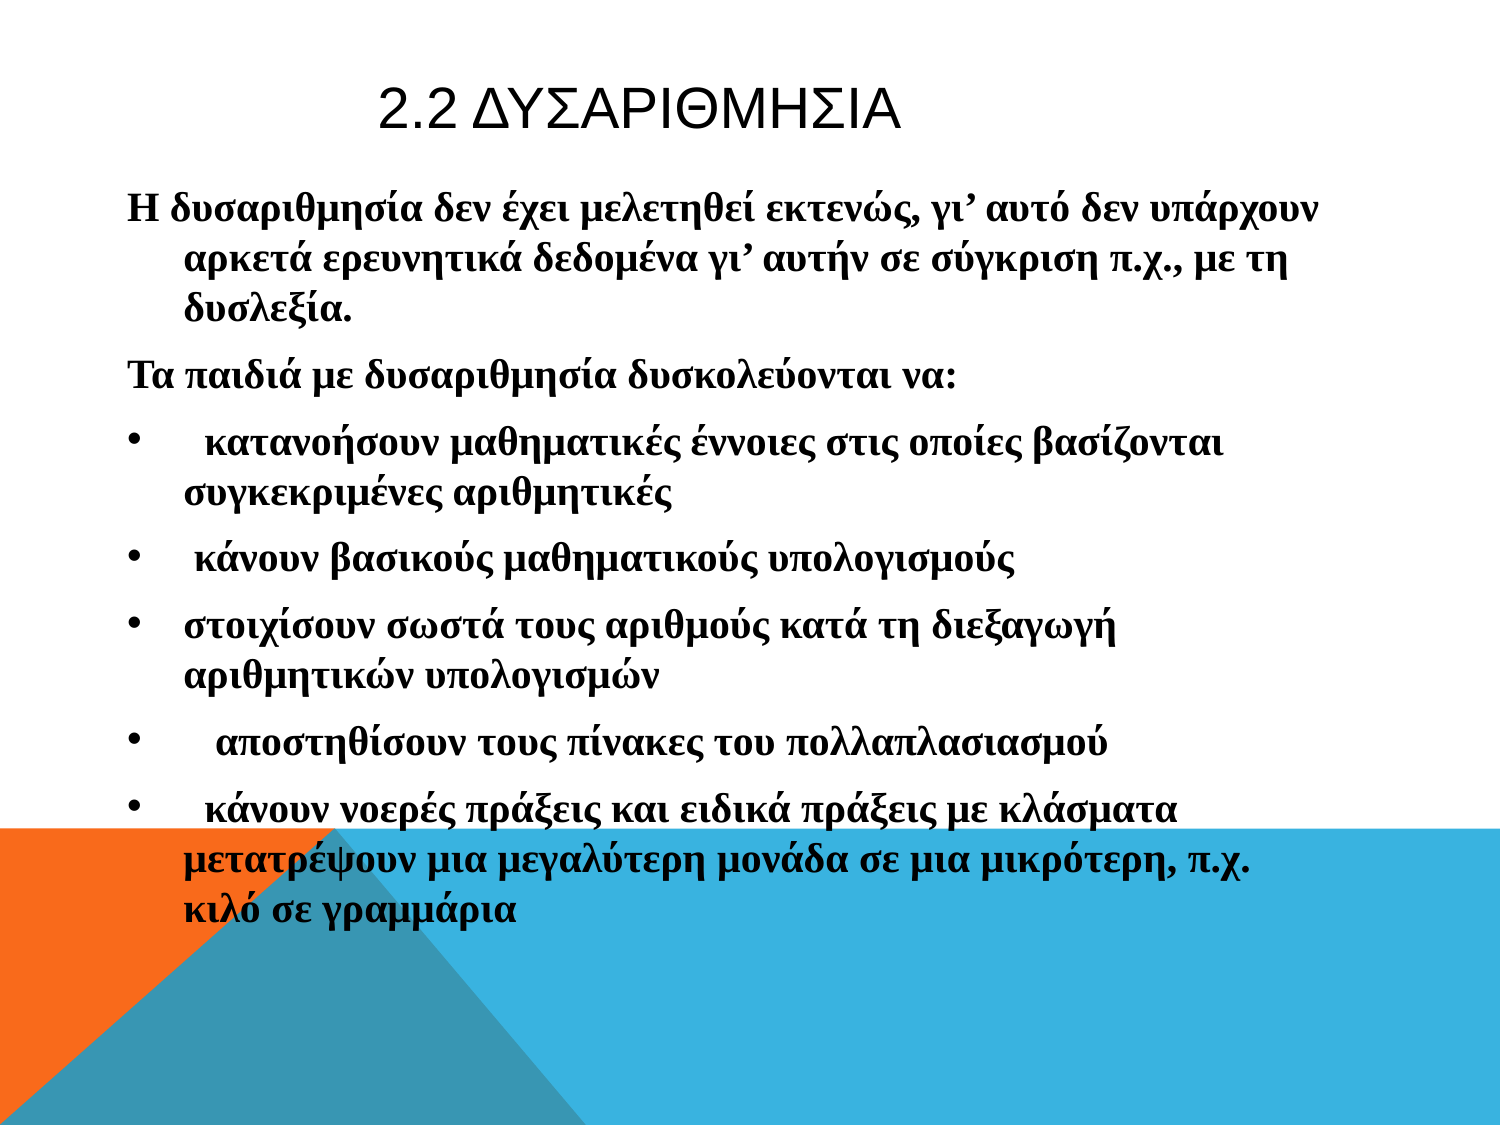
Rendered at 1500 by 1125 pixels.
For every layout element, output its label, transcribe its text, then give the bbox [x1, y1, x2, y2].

list Η δυσαριθμησία δεν έχει μελετηθεί εκτενώς, γι’ αυτό δεν υπάρχουν αρκετά ερευνητικά δεδομένα γι’ αυτήν σε σύγκριση π.χ., με τη δυσλεξία. Τα παιδιά με δυσαριθμησία δυσκολεύονται να: κατανοήσουν μαθηματικές έννοιες στις οποίες βασίζονται συγκεκριμένες αριθμητικές κάνουν βασικούς μαθηματικούς υπολογισμούς στοιχίσουν σωστά τους αριθμούς κατά τη διεξαγωγή αριθμητικών υπολογισμών αποστηθίσουν τους πίνακες του πολλαπλασιασμού κάνουν νοερές πράξεις και ειδικά πράξεις με κλάσματα μετατρέψουν μια μεγαλύτερη μονάδα σε μια μικρότερη, π.χ. κιλό σε γραμμάρια [112, 172, 1346, 760]
title 2.2 Δυσαριθμησια [135, 60, 1369, 150]
